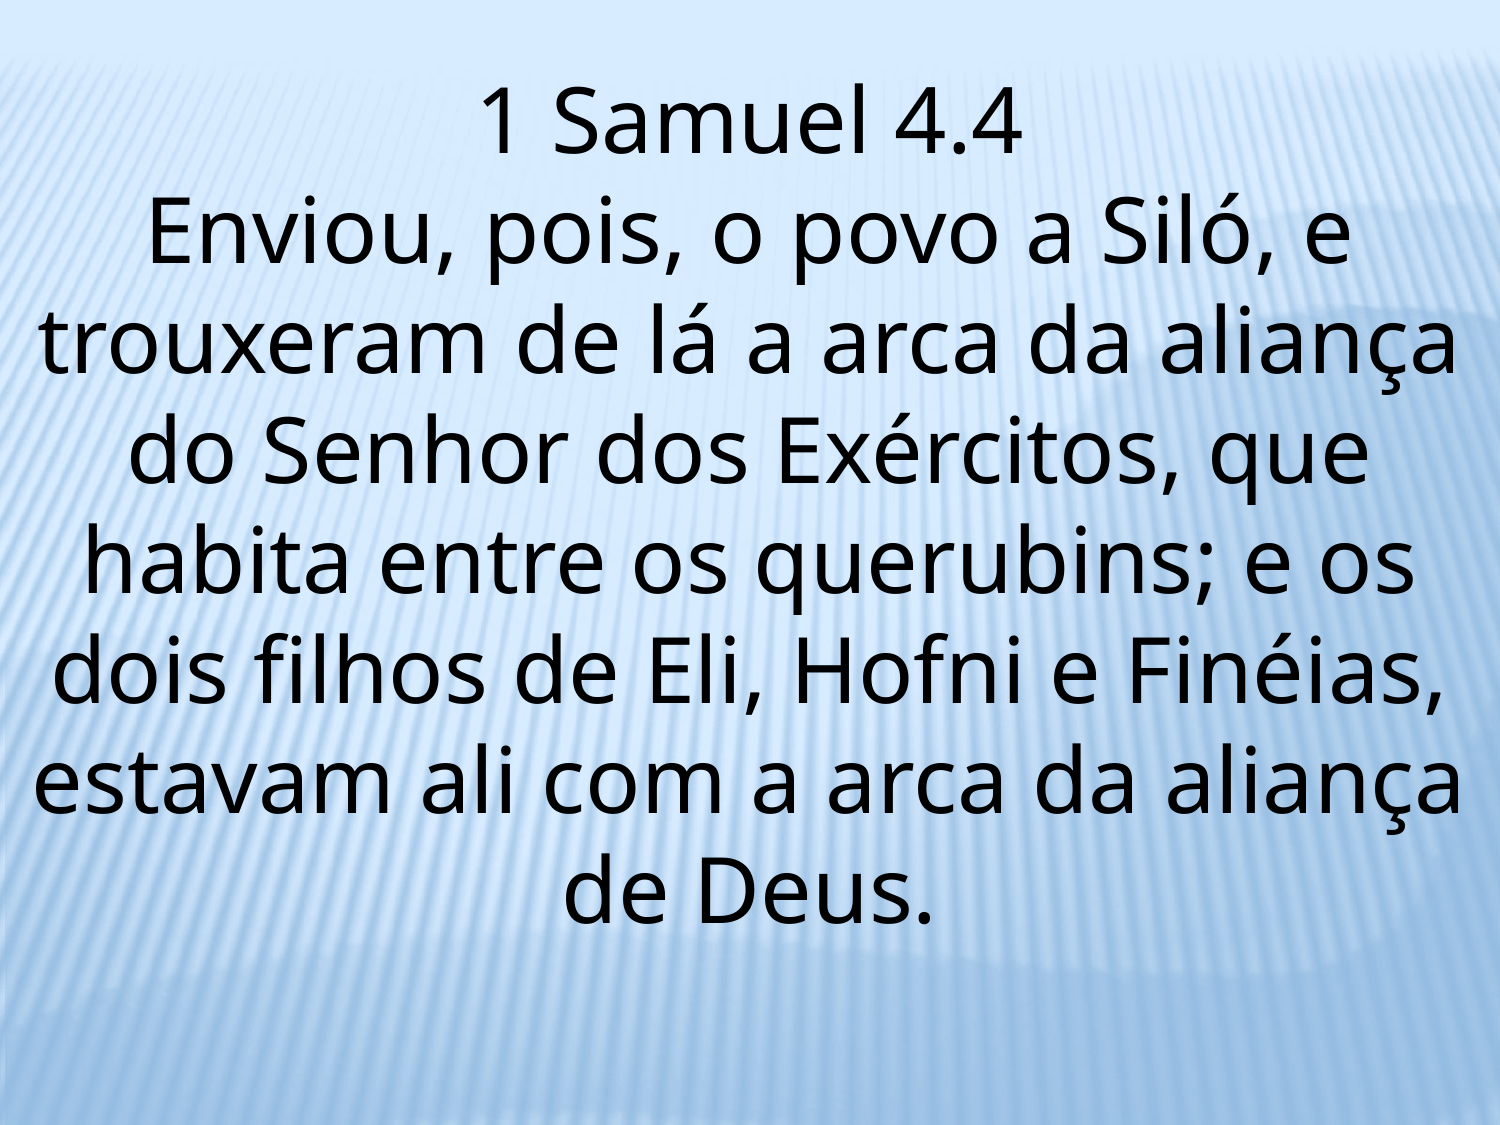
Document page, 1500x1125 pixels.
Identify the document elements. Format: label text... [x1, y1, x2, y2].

text_box 1 Samuel 4.4 Enviou, pois, o povo a Siló, e trouxeram de lá a arca da aliança do Senhor dos Exércitos, que habita entre os querubins; e os dois filhos de Eli, Hofni e Finéias, estavam ali com a arca da aliança de Deus. [0, 54, 1500, 1125]
